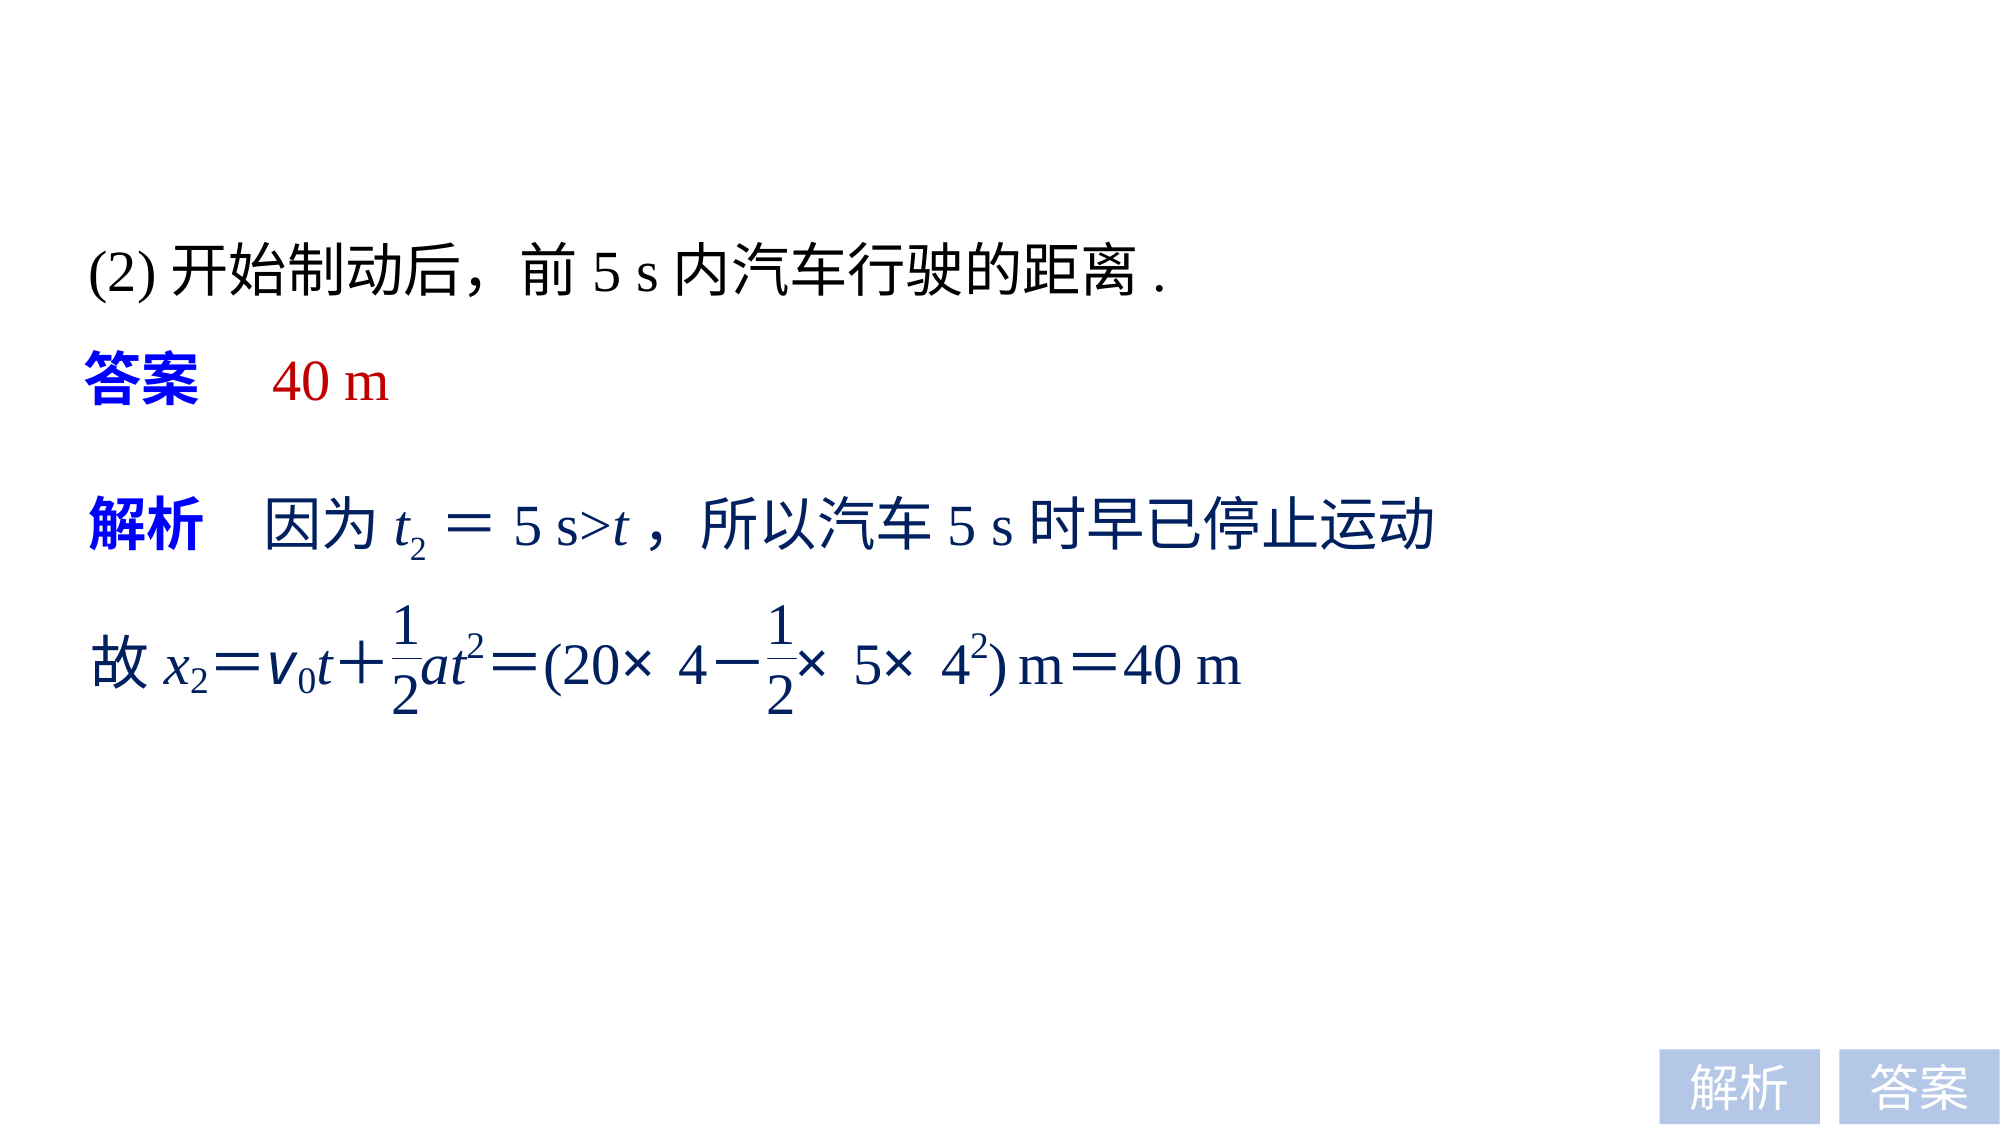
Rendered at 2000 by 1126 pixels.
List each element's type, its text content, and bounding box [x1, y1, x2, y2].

text_box 解析 因为t2＝5 s>t，所以汽车5 s时早已停止运动 [73, 440, 1927, 575]
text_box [89, 594, 1356, 815]
text_box (2)开始制动后，前5 s内汽车行驶的距离. [73, 190, 1927, 311]
text_box 答案 40 m [68, 334, 405, 420]
text_box 解析 [1659, 1049, 1820, 1125]
text_box 答案 [1839, 1049, 2000, 1125]
